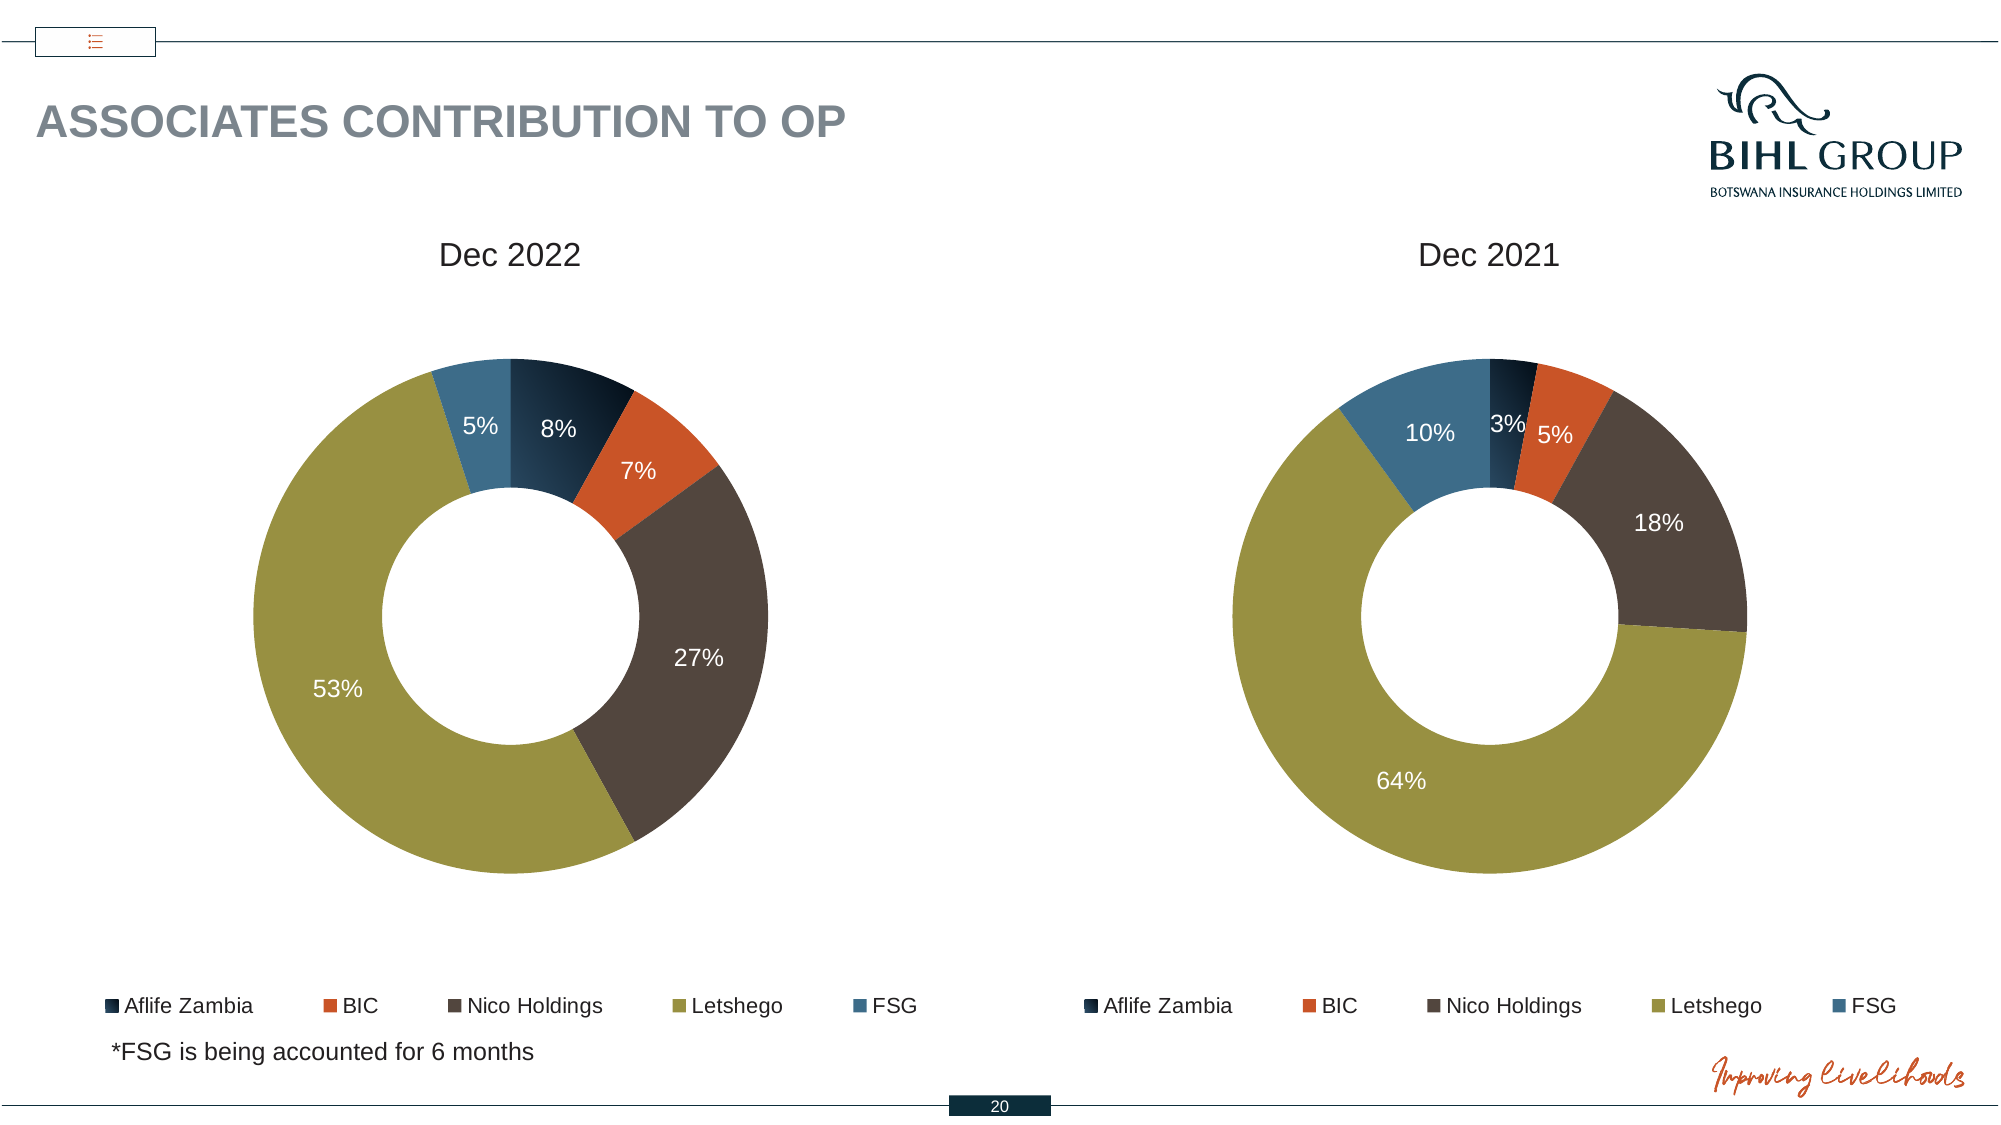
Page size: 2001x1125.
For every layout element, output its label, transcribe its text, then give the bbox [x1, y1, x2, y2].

chart [1014, 224, 1965, 1037]
chart [35, 224, 986, 1037]
title ASSOCIATES contribution to OP [35, 0, 1963, 135]
text_box *FSG is being accounted for 6 months [61, 1037, 585, 1077]
